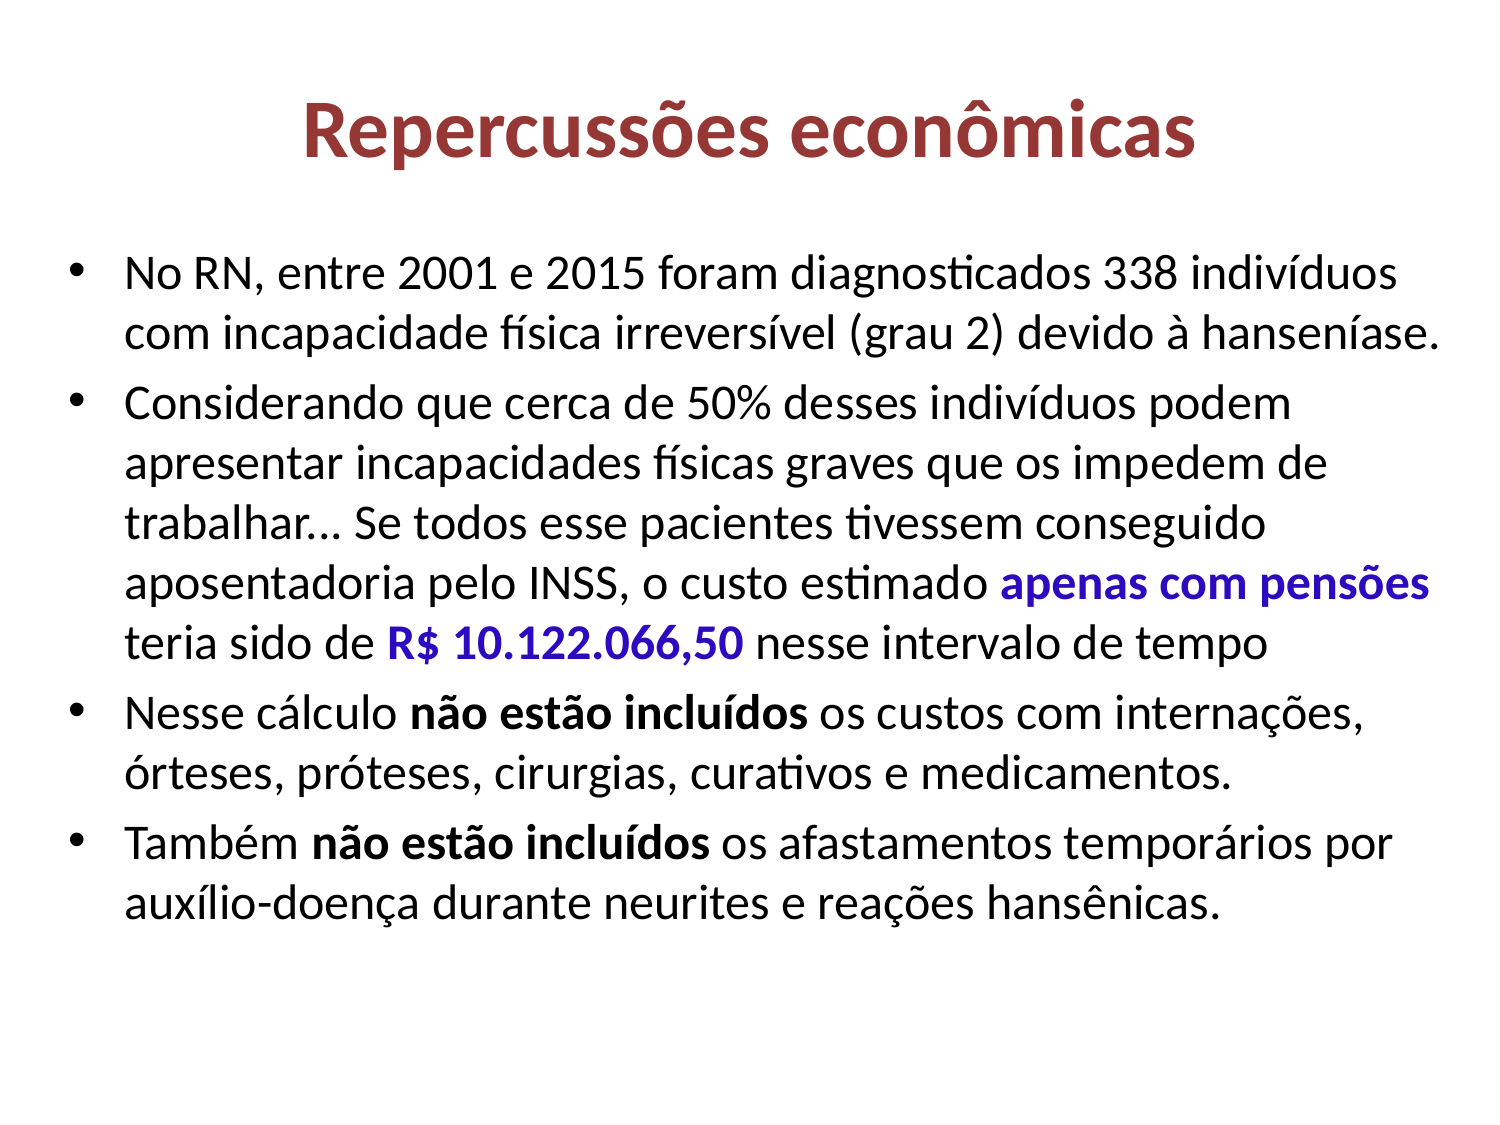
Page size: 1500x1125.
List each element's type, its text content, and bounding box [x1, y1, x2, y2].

title Repercussões econômicas [75, 30, 1425, 219]
list No RN, entre 2001 e 2015 foram diagnosticados 338 indivíduos com incapacidade física irreversível (grau 2) devido à hanseníase. Considerando que cerca de 50% desses indivíduos podem apresentar incapacidades físicas graves que os impedem de trabalhar... Se todos esse pacientes tivessem conseguido aposentadoria pelo INSS, o custo estimado apenas com pensões teria sido de R$ 10.122.066,50 nesse intervalo de tempo Nesse cálculo não estão incluídos os custos com internações, órteses, próteses, cirurgias, curativos e medicamentos. Também não estão incluídos os afastamentos temporários por auxílio-doença durante neurites e reações hansênicas. [53, 231, 1471, 1022]
